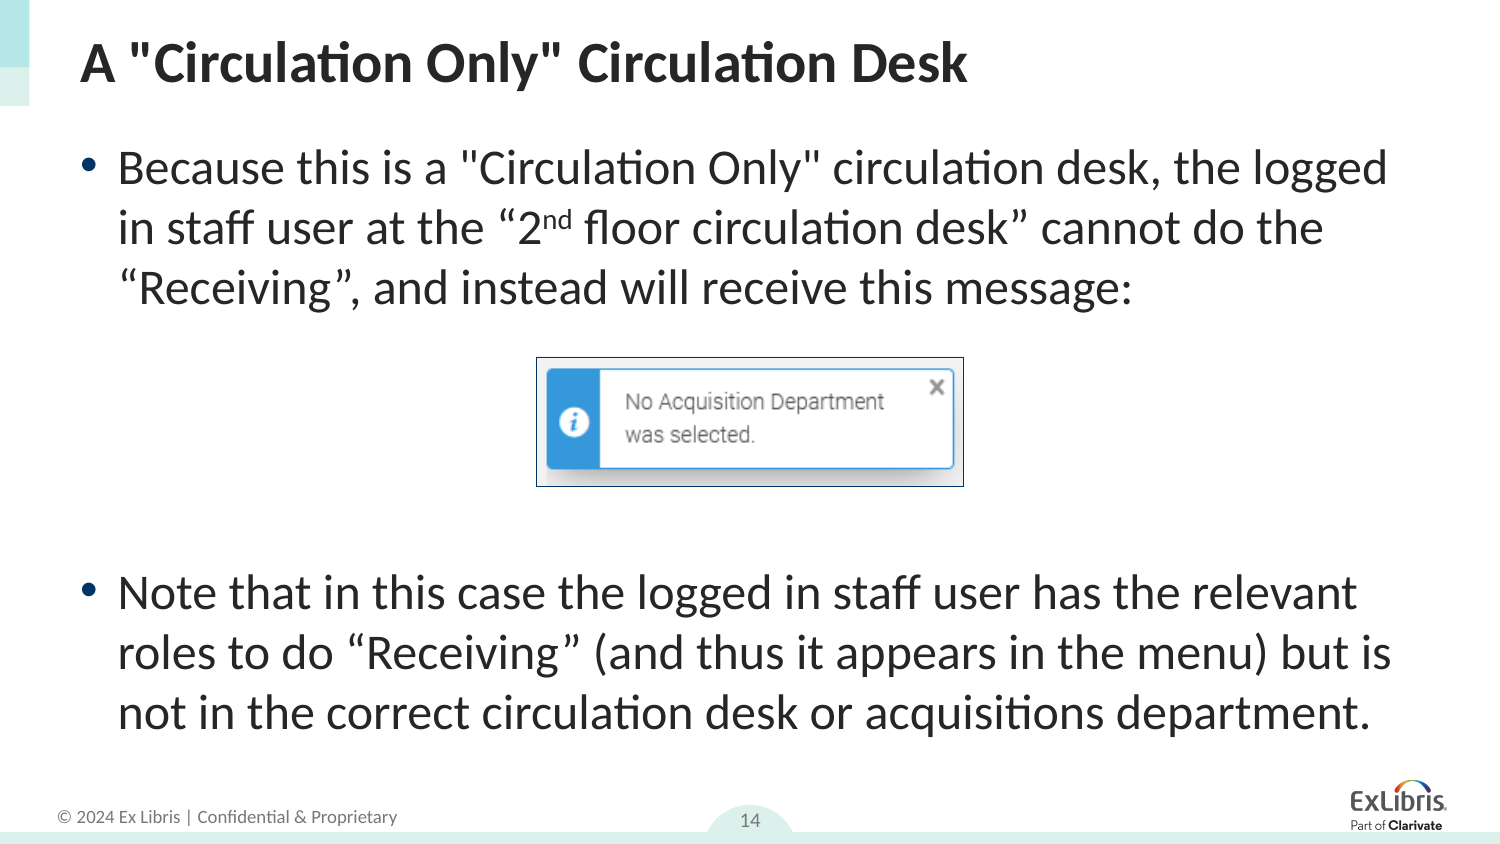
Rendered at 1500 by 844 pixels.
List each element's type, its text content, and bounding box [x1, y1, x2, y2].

picture [536, 356, 964, 487]
slide_number 14 [705, 789, 795, 844]
text_box Note that in this case the logged in staff user has the relevant roles to do “Receiving” (and thus it appears in the menu) but is not in the correct circulation desk or acquisitions department. [64, 551, 1447, 753]
title A "Circulation Only" Circulation Desk [64, 11, 1447, 107]
list Because this is a "Circulation Only" circulation desk, the logged in staff user at the “2nd floor circulation desk” cannot do the “Receiving”, and instead will receive this message: [64, 126, 1447, 281]
picture [1351, 780, 1447, 830]
